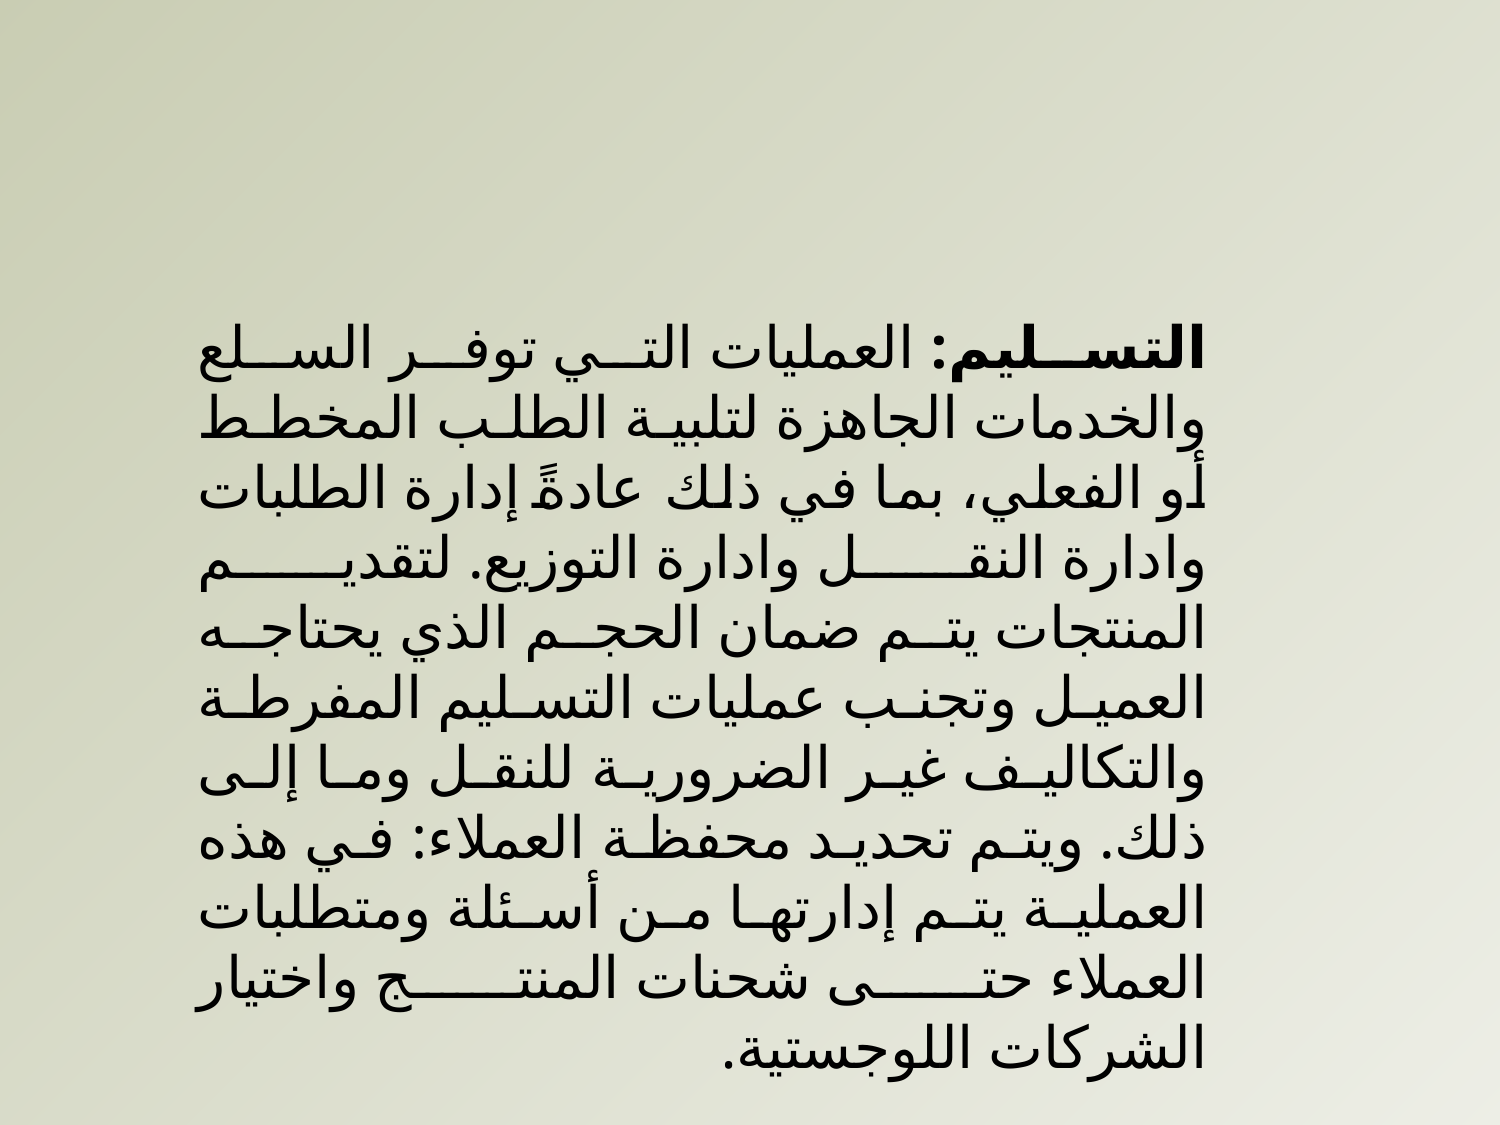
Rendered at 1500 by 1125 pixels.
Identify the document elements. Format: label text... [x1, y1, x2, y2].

text_box التسليم: العمليات التي توفر السلع والخدمات الجاهزة لتلبية الطلب المخطط أو الفعلي، بما في ذلك عادةً إدارة الطلبات وادارة النقل وادارة التوزيع. لتقديم المنتجات يتم ضمان الحجم الذي يحتاجه العميل وتجنب عمليات التسليم المفرطة والتكاليف غير الضرورية للنقل وما إلى ذلك. ويتم تحديد محفظة العملاء: في هذه العملية يتم إدارتها من أسئلة ومتطلبات العملاء حتى شحنات المنتج واختيار الشركات اللوجستية. [182, 302, 1223, 1088]
